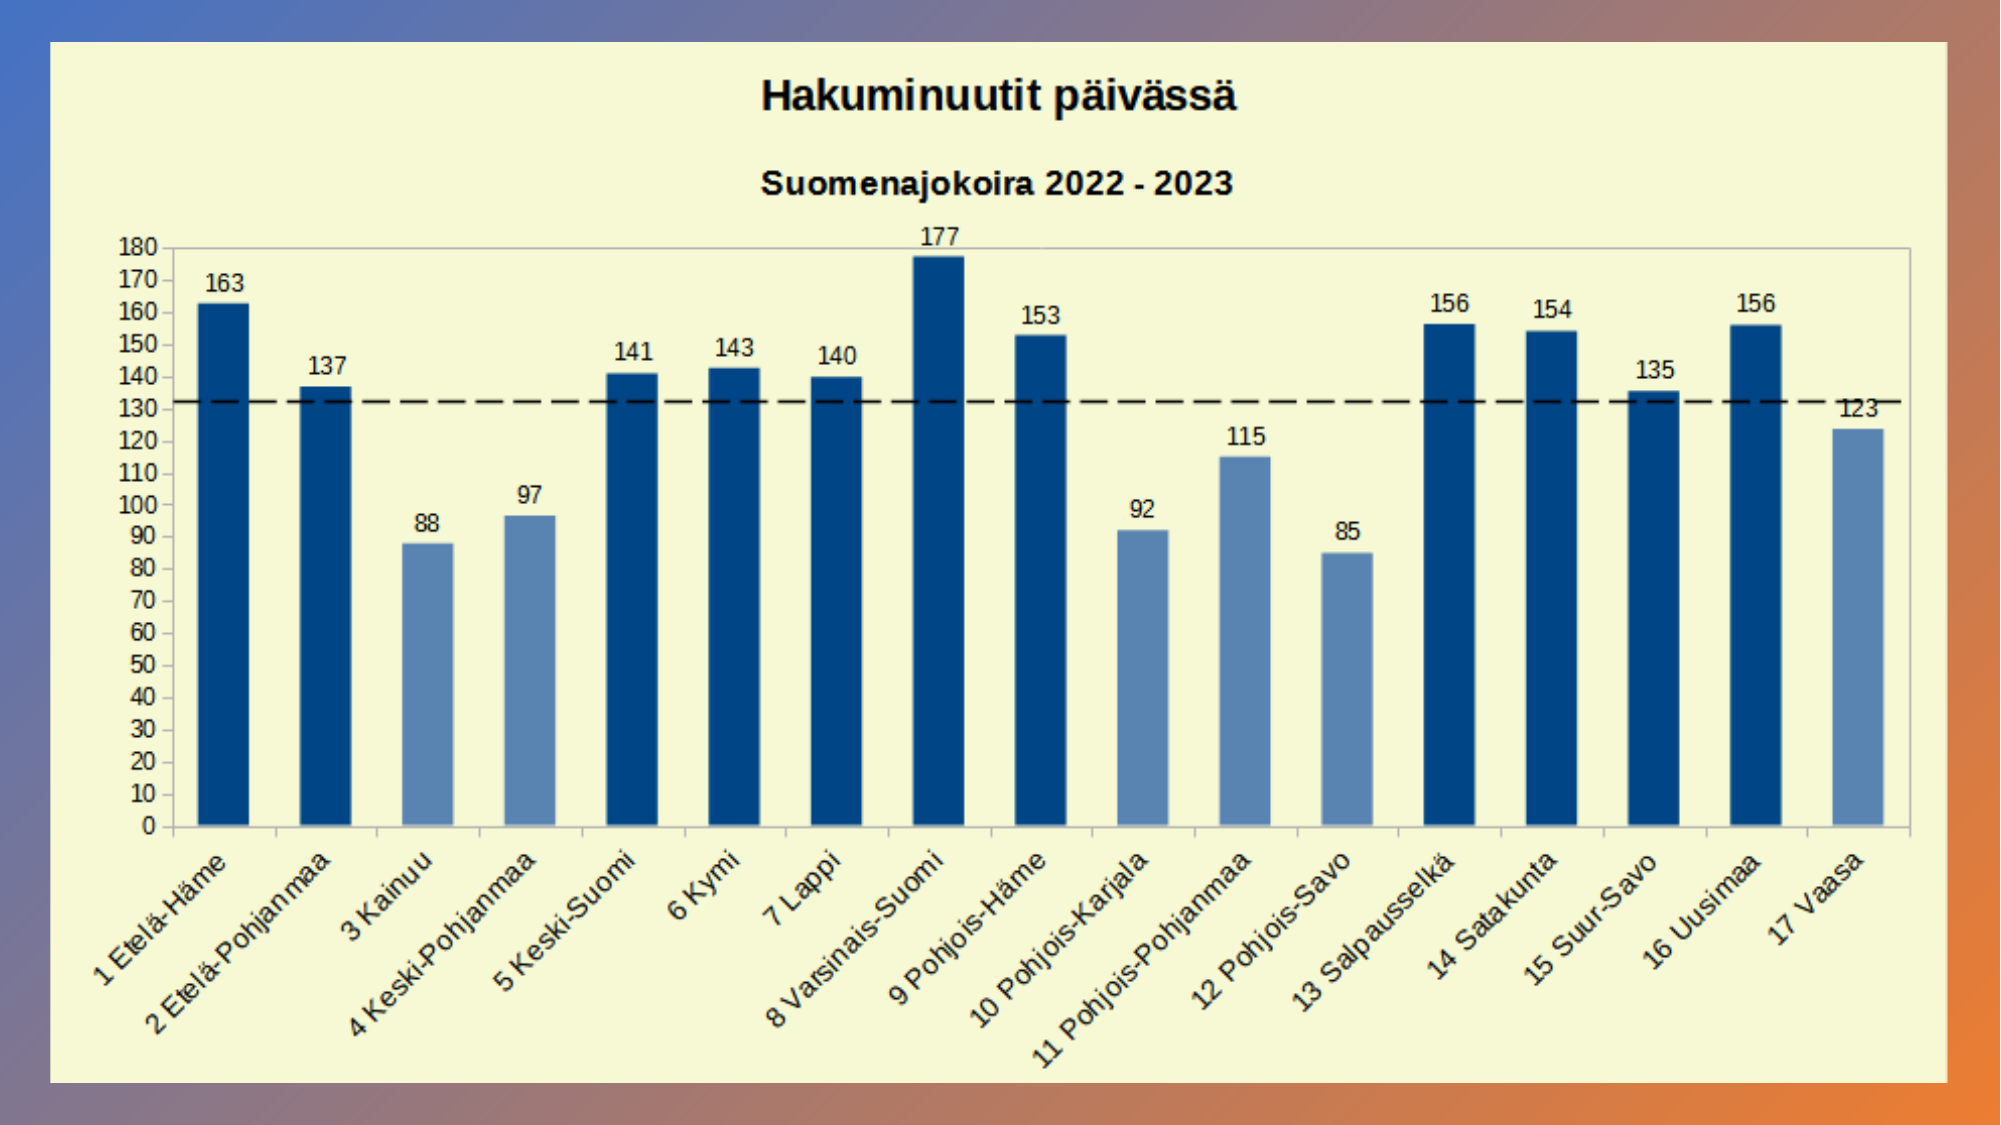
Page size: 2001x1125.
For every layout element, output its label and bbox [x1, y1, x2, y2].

text_box [0, 0, 2000, 1125]
picture [50, 42, 1950, 1083]
